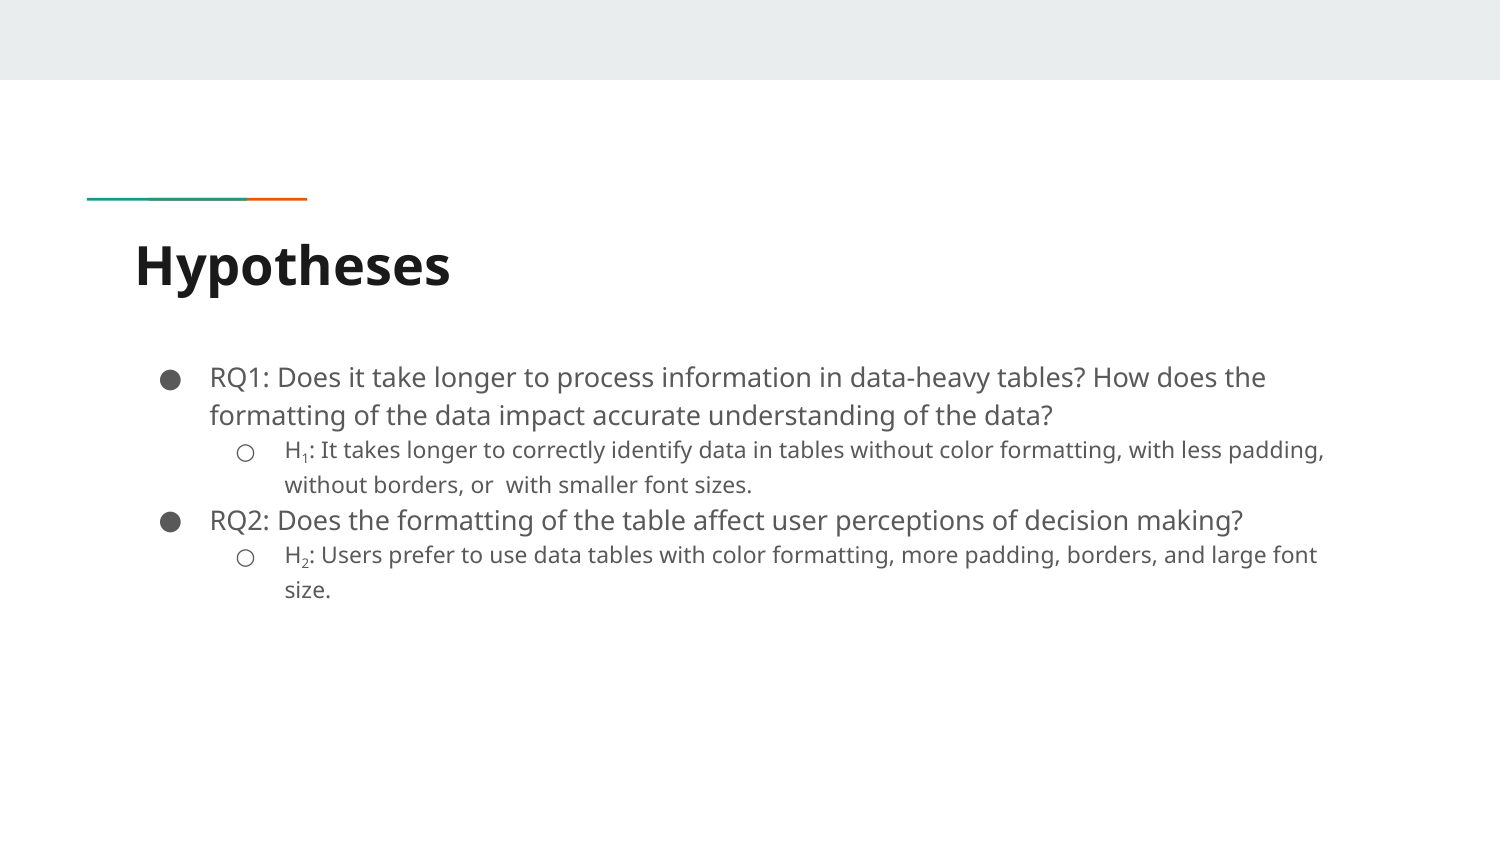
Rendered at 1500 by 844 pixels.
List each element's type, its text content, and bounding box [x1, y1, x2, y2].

list RQ1: Does it take longer to process information in data-heavy tables? How does the formatting of the data impact accurate understanding of the data? H1: It takes longer to correctly identify data in tables without color formatting, with less padding, without borders, or with smaller font sizes. RQ2: Does the formatting of the table affect user perceptions of decision making? H2: Users prefer to use data tables with color formatting, more padding, borders, and large font size. [119, 341, 1381, 712]
title Hypotheses [119, 216, 1381, 305]
